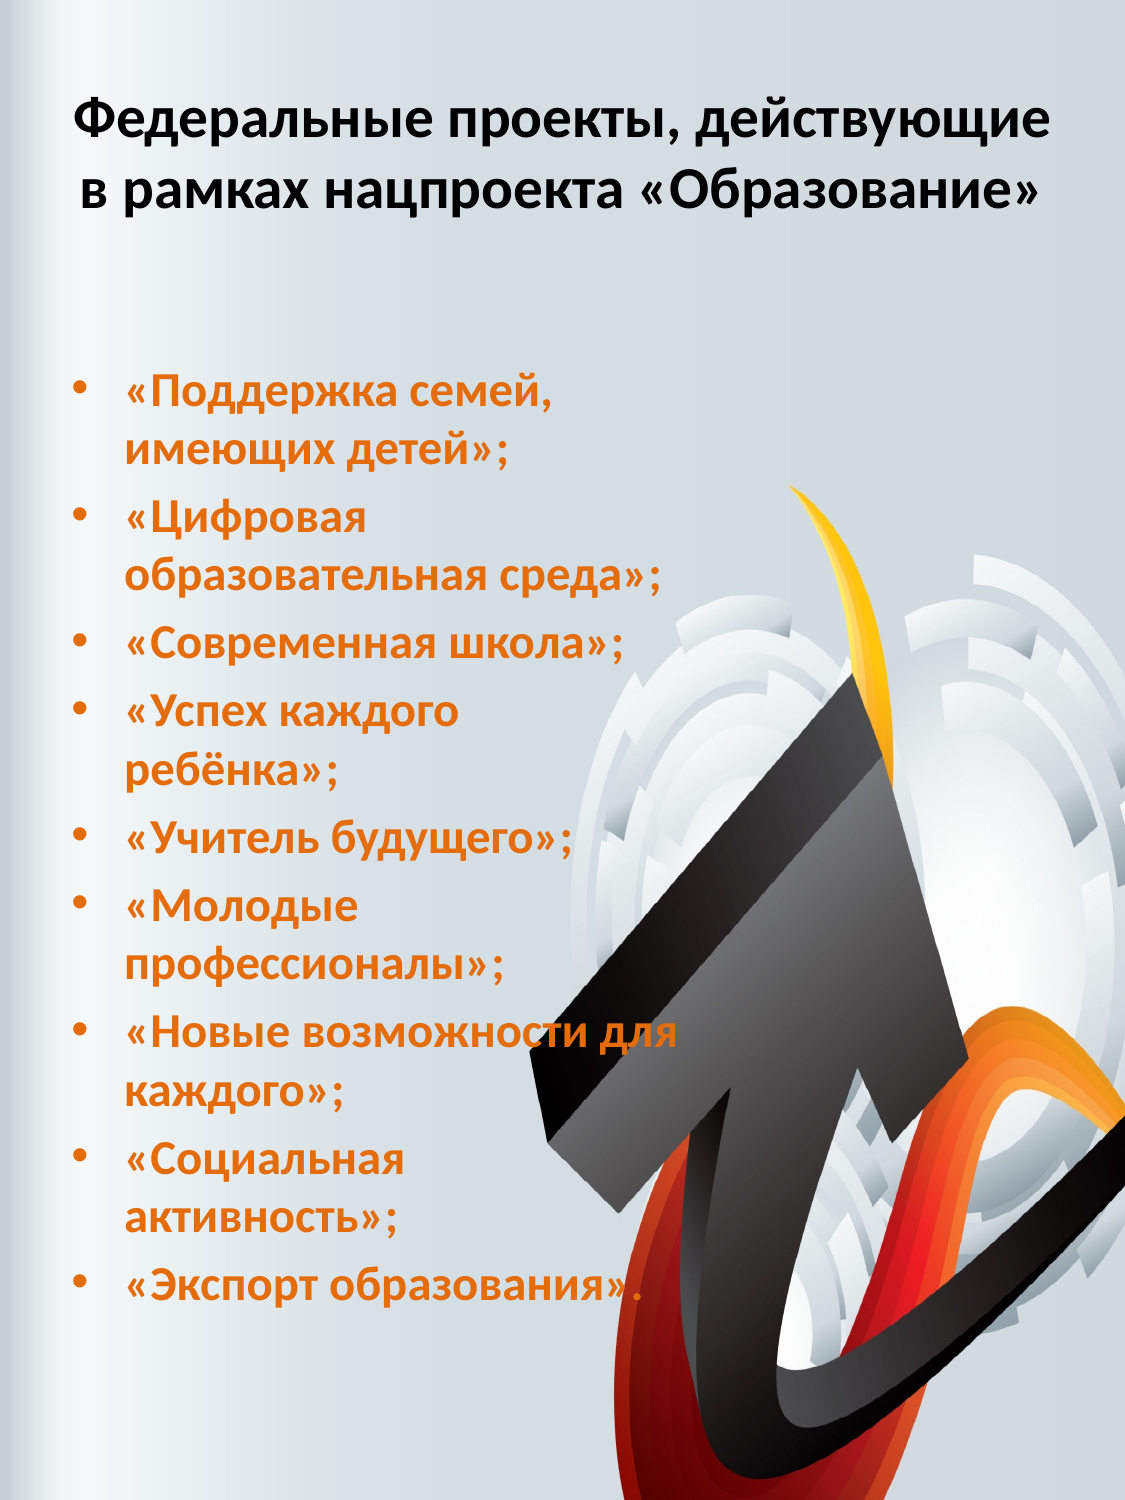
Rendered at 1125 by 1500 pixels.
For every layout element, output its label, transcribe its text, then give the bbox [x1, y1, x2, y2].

title Федеральные проекты, действующие в рамках нацпроекта «Образование» [56, 60, 1069, 310]
picture [0, 0, 1125, 1500]
list «Поддержка семей, имеющих детей»; «Цифровая образовательная среда»; «Современная школа»; «Успех каждого ребёнка»; «Учитель будущего»; «Молодые профессионалы»; «Новые возможности для каждого»; «Социальная активность»; «Экспорт образования». [56, 350, 696, 1340]
